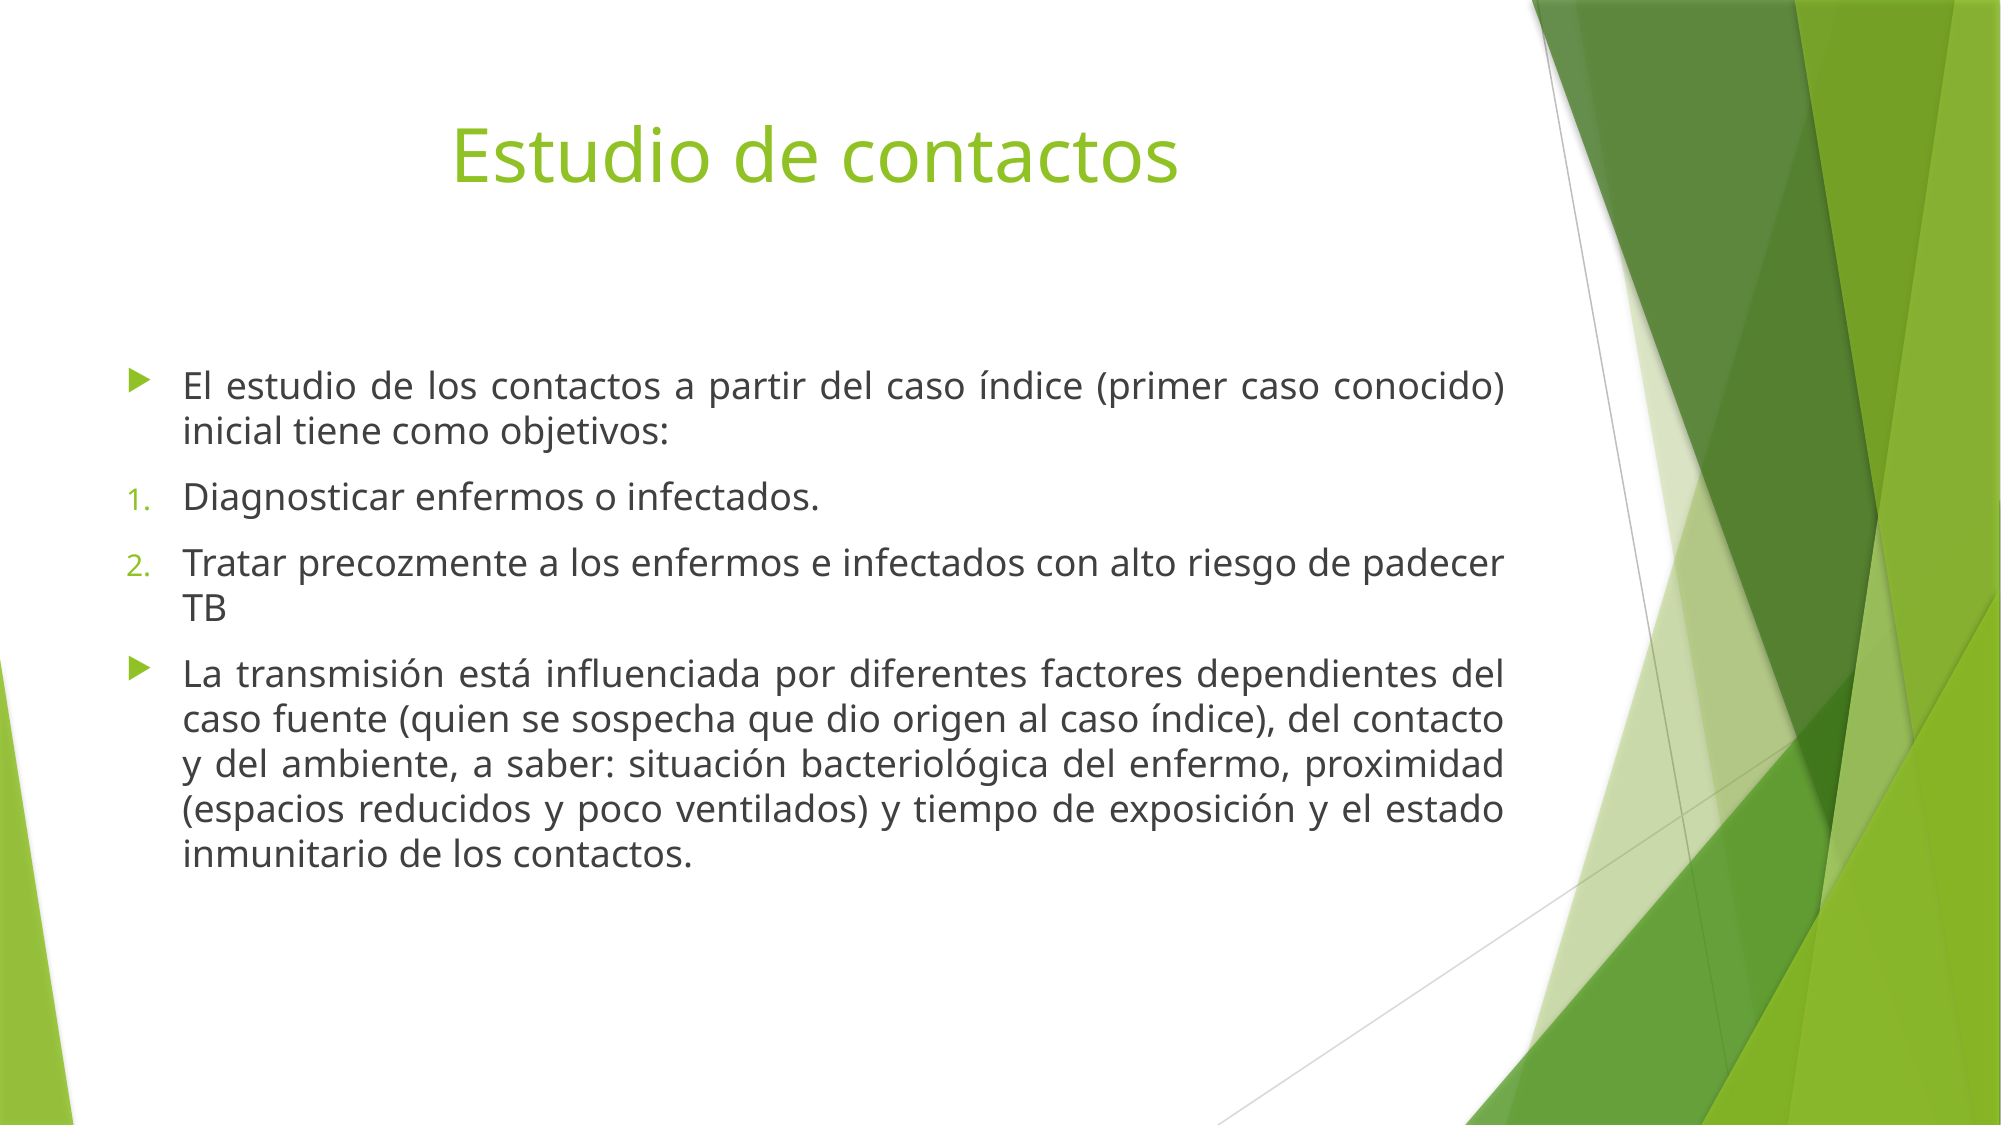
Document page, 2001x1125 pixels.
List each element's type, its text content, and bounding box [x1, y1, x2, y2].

list El estudio de los contactos a partir del caso índice (primer caso conocido) inicial tiene como objetivos: Diagnosticar enfermos o infectados. Tratar precozmente a los enfermos e infectados con alto riesgo de padecer TB La transmisión está influenciada por diferentes factores dependientes del caso fuente (quien se sospecha que dio origen al caso índice), del contacto y del ambiente, a saber: situación bacteriológica del enfermo, proximidad (espacios reducidos y poco ventilados) y tiempo de exposición y el estado inmunitario de los contactos. [111, 354, 1522, 992]
title Estudio de contactos [111, 99, 1522, 317]
